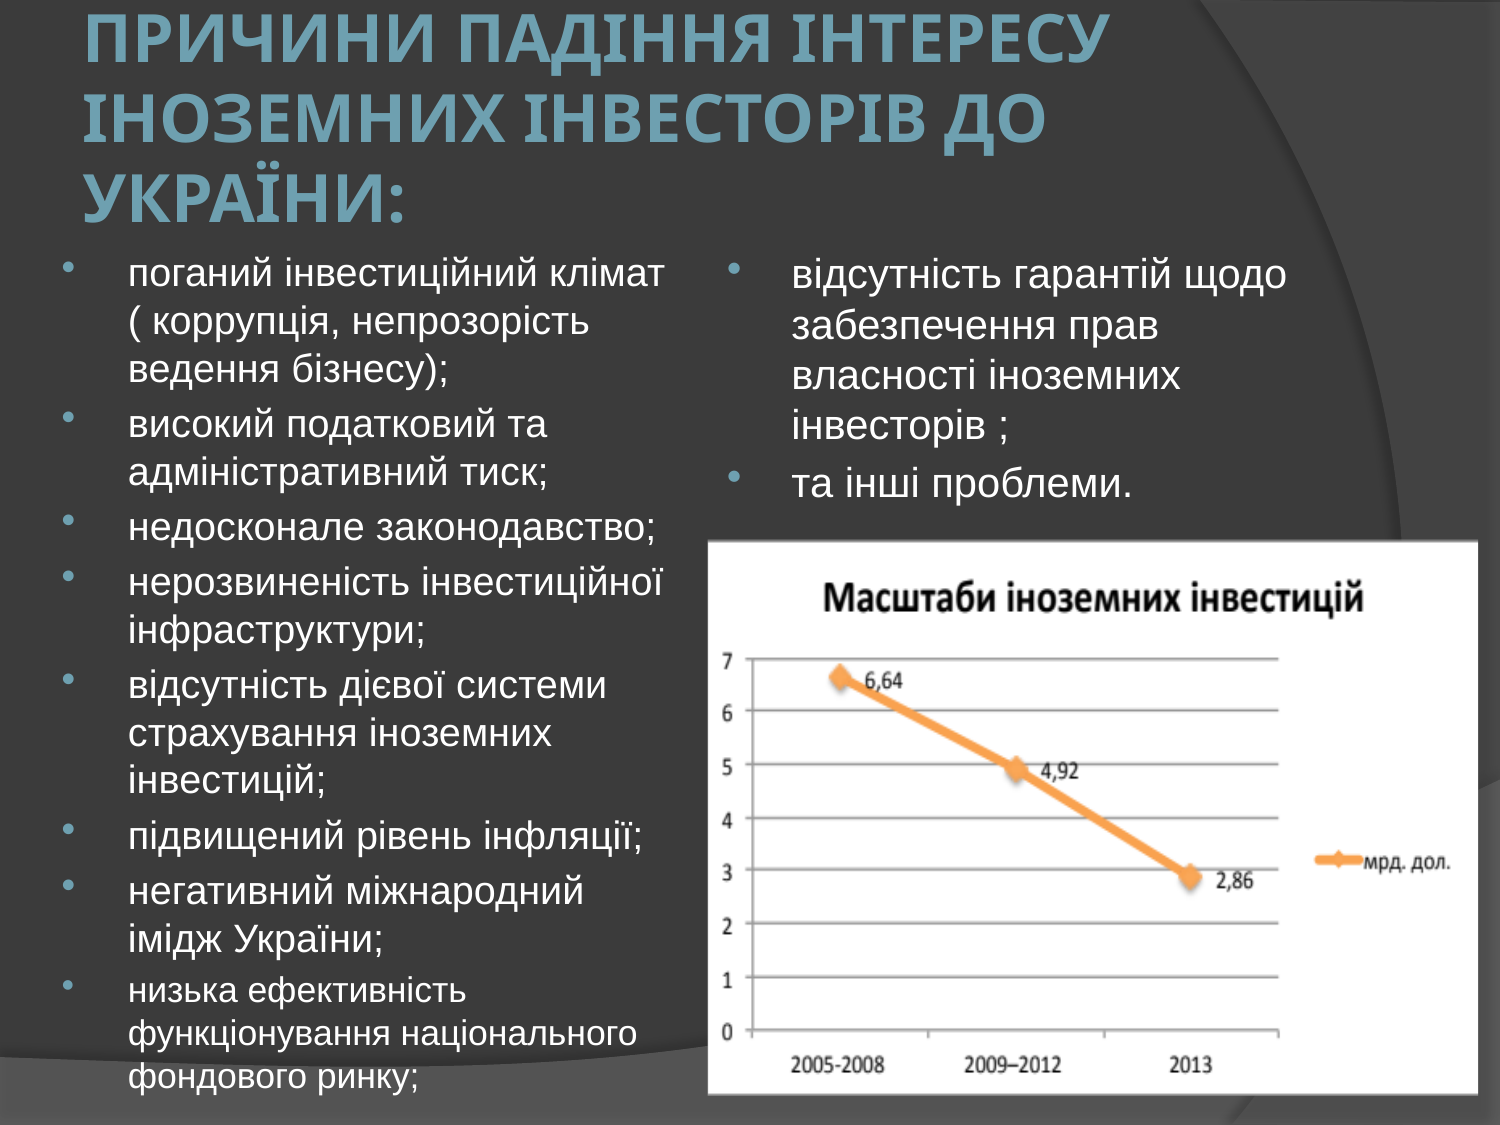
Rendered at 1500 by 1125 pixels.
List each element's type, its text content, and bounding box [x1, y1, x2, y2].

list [707, 539, 1479, 1096]
text_box відсутність гарантій щодо забезпечення прав власності іноземних інвесторів ; та інші проблеми. [707, 239, 1348, 531]
title Причини падіння інтересу іноземних інвесторів до України: [75, 71, 1300, 260]
text_box поганий інвестиційний клімат ( коррупція, непрозорість ведення бізнесу); високий податковий та адміністративний тиск; недосконале законодавство; нерозвиненість інвестиційної інфраструктури; відсутність дієвої системи страхування іноземних інвестицій; підвищений рівень інфляції; негативний міжнародний імідж України; низька ефективність функціонування національного фондового ринку; [42, 239, 683, 1125]
